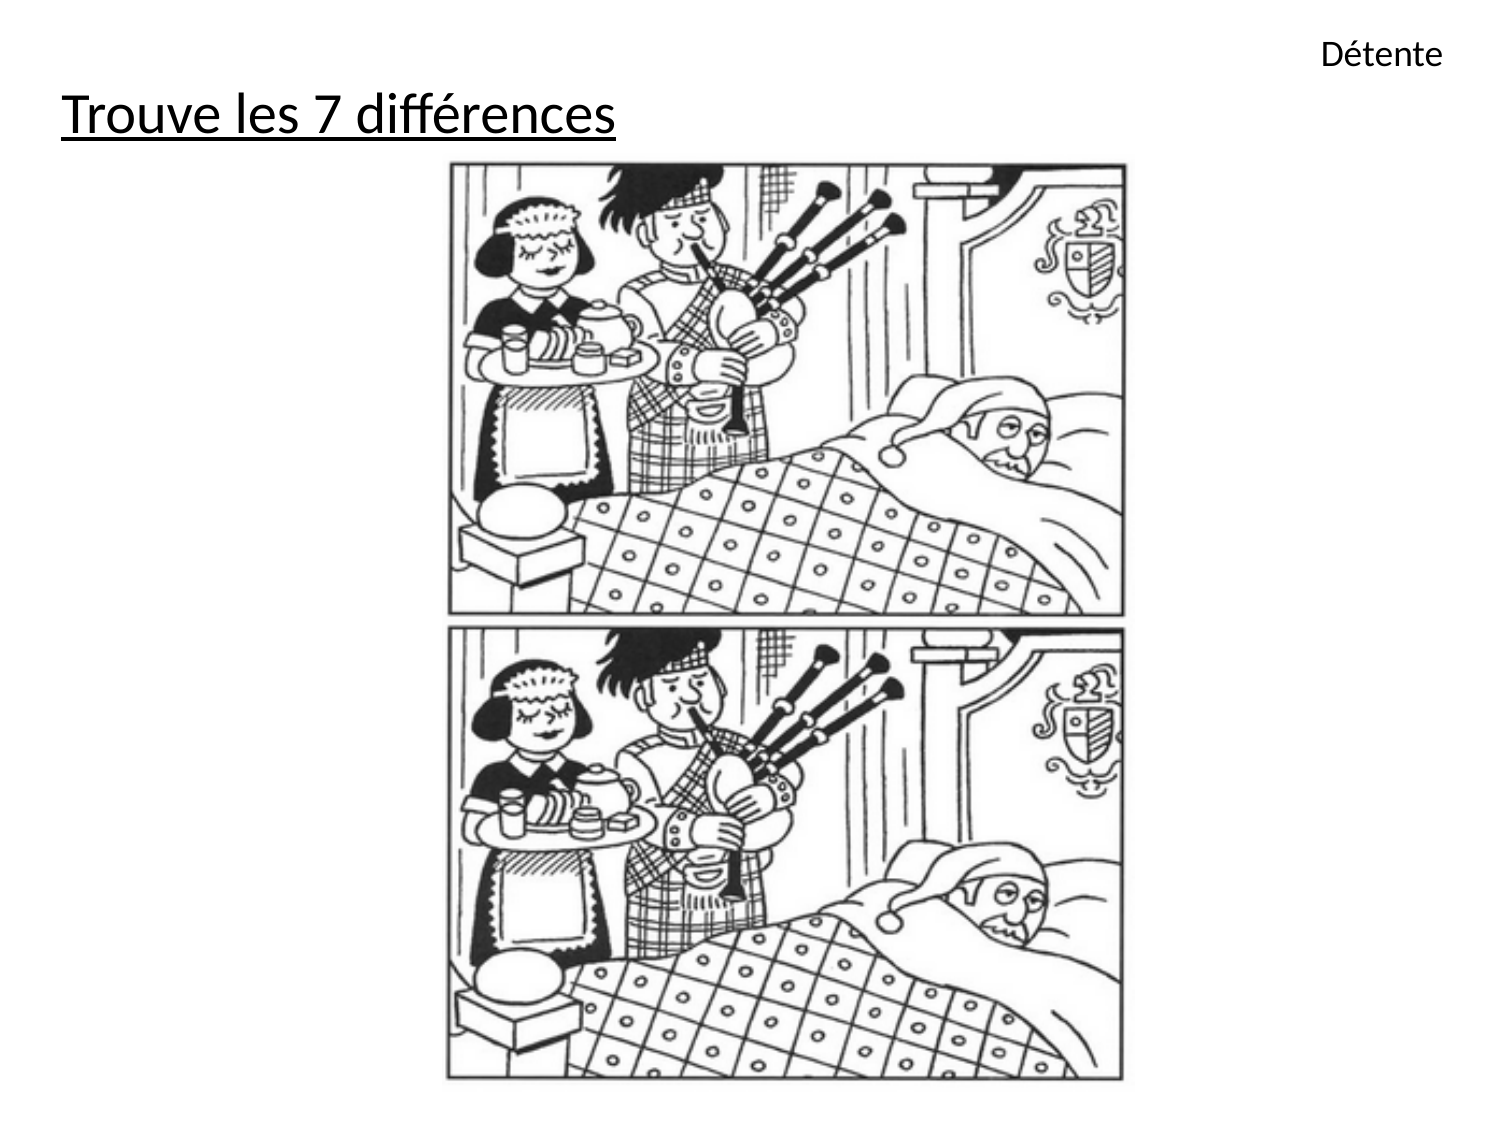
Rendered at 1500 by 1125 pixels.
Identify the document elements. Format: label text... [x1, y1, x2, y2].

picture [442, 153, 1135, 1095]
text_box Détente [1306, 21, 1459, 82]
text_box Trouve les 7 différences [46, 67, 632, 153]
